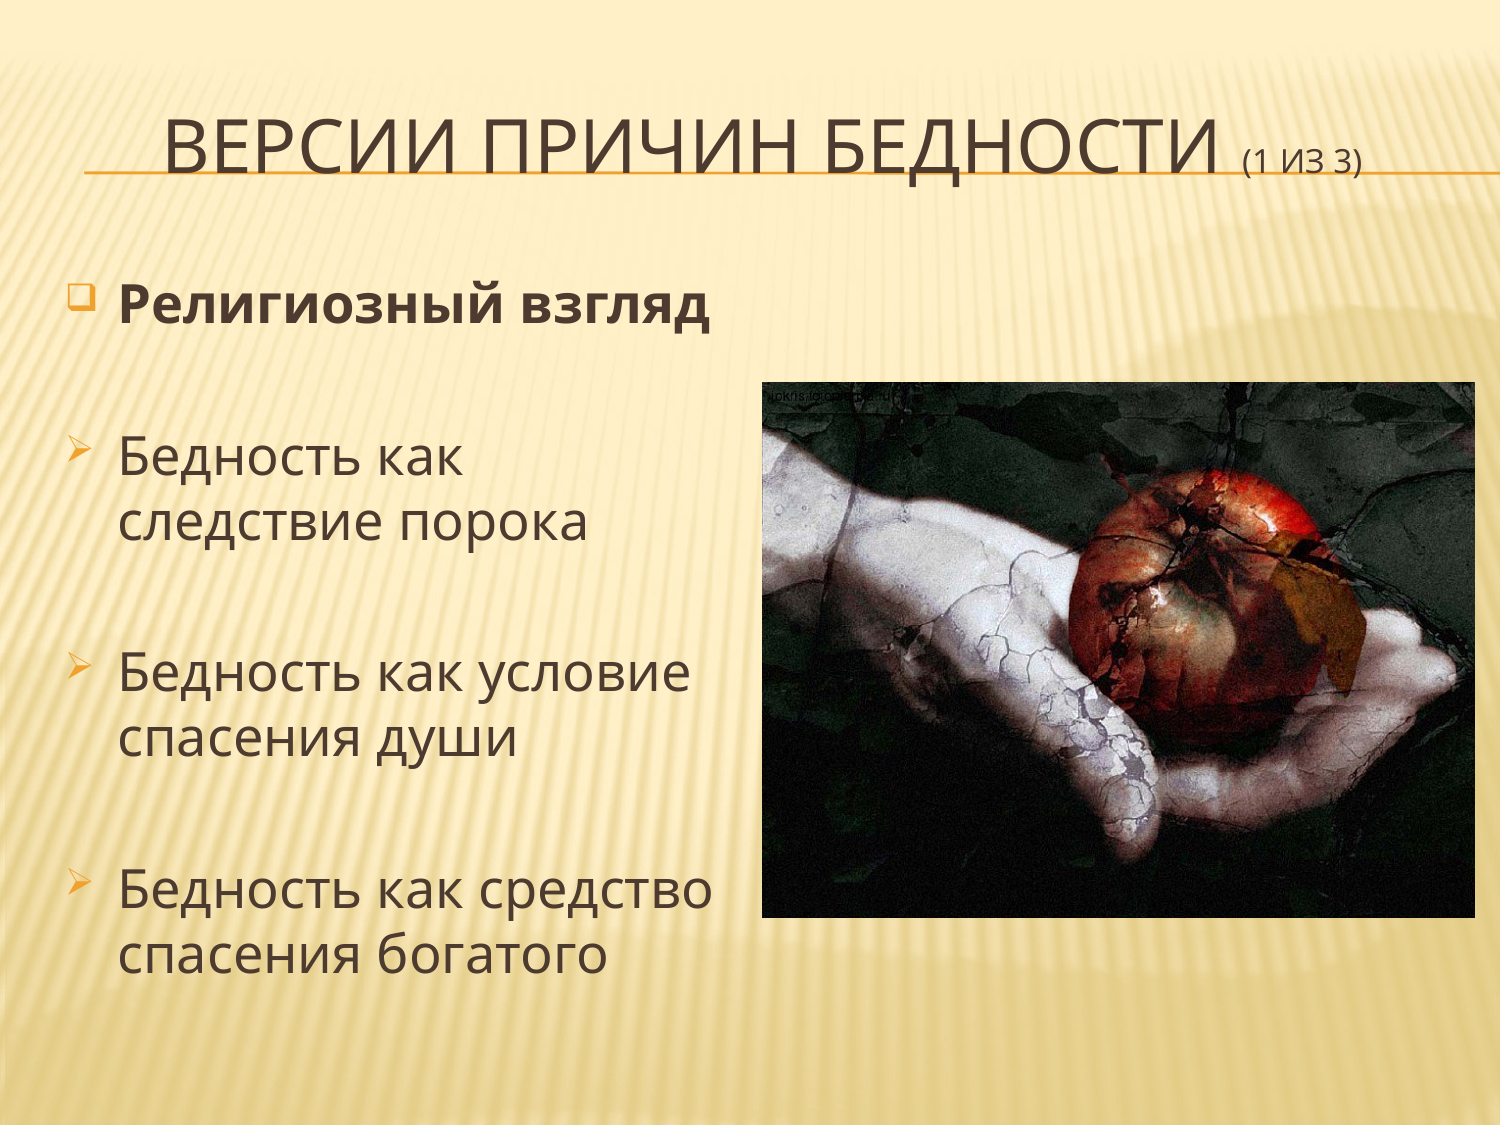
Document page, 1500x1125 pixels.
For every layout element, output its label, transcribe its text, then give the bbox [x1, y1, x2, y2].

title Версии причин бедности (1 из 3) [49, 75, 1475, 213]
list Религиозный взгляд Бедность как следствие порока Бедность как условие спасения души Бедность как средство спасения богатого [50, 262, 738, 1038]
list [762, 382, 1476, 918]
